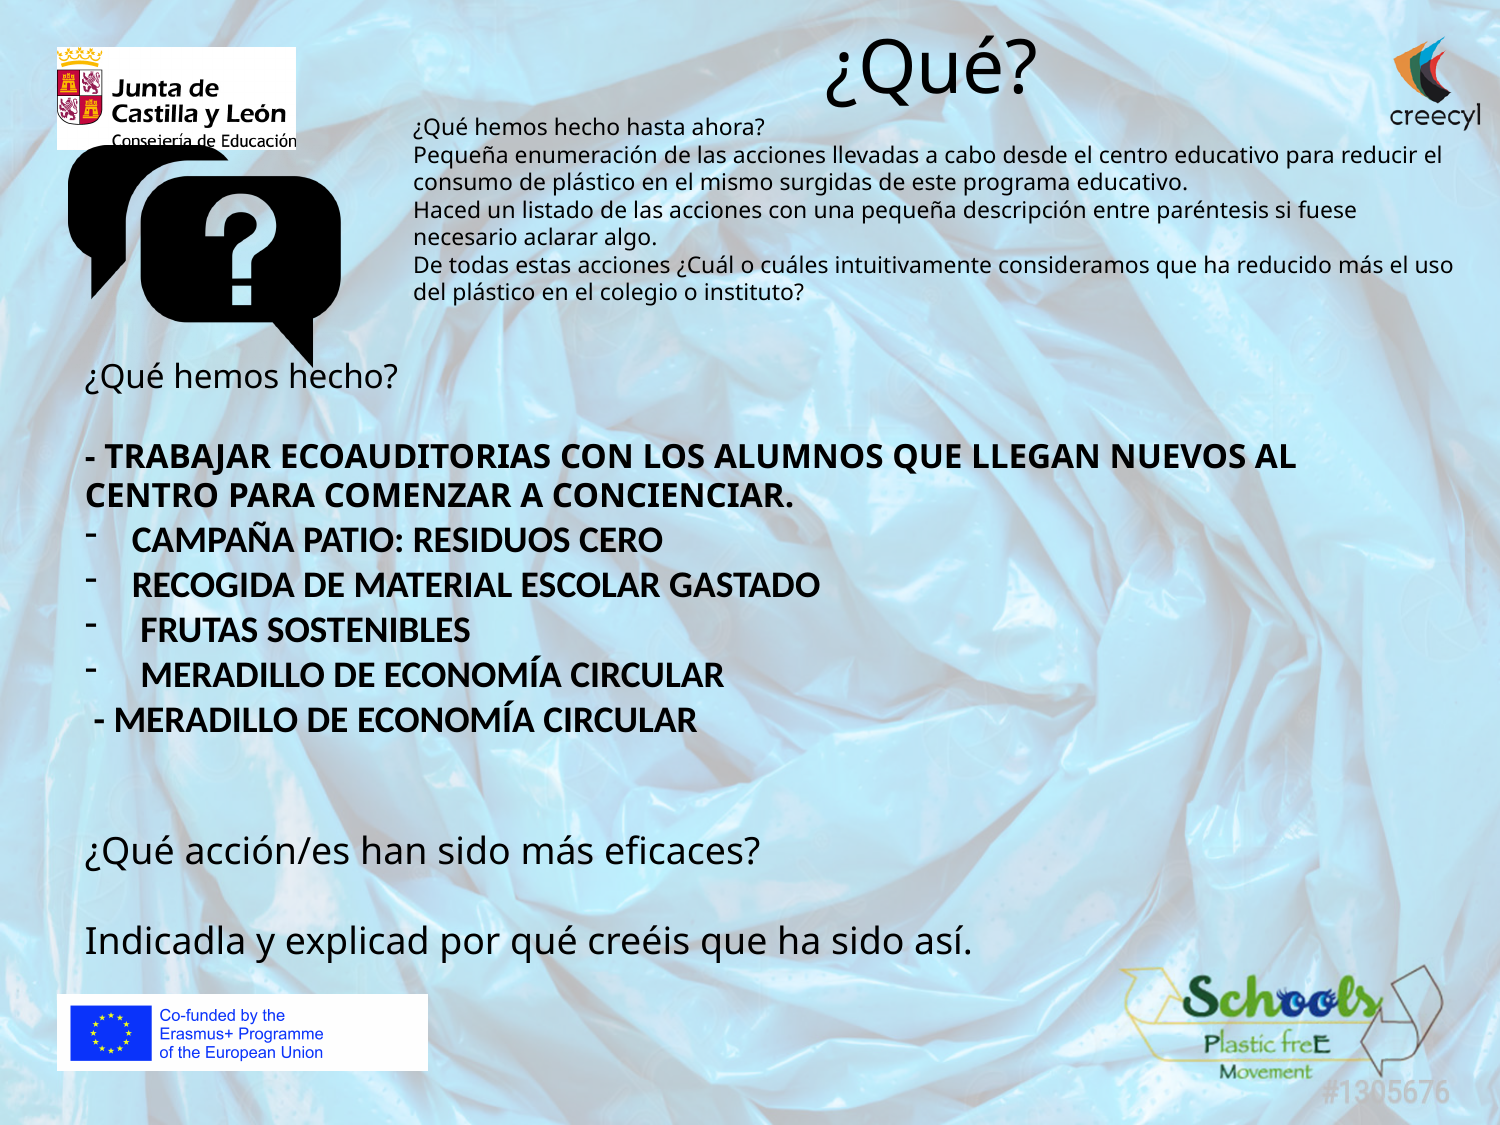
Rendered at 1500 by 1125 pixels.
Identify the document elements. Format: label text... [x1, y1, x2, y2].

text_box ¿Qué hemos hecho? - TRABAJAR ECOAUDITORIAS CON LOS ALUMNOS QUE LLEGAN NUEVOS AL CENTRO PARA COMENZAR A CONCIENCIAR. CAMPAÑA PATIO: RESIDUOS CERO RECOGIDA DE MATERIAL ESCOLAR GASTADO FRUTAS SOSTENIBLES MERADILLO DE ECONOMÍA CIRCULAR - MERADILLO DE ECONOMÍA CIRCULAR [70, 347, 1407, 787]
text_box ¿Qué hemos hecho hasta ahora? Pequeña enumeración de las acciones llevadas a cabo desde el centro educativo para reducir el consumo de plástico en el mismo surgidas de este programa educativo. Haced un listado de las acciones con una pequeña descripción entre paréntesis si fuese necesario aclarar algo. De todas estas acciones ¿Cuál o cuáles intuitivamente consideramos que ha reducido más el uso del plástico en el colegio o instituto? [398, 105, 1477, 313]
text_box ¿Qué acción/es han sido más eficaces? Indicadla y explicad por qué creéis que ha sido así. [70, 820, 1418, 970]
text_box ¿Qué? [386, 11, 1477, 117]
picture [1105, 944, 1457, 1092]
picture [57, 994, 428, 1071]
picture [57, 47, 342, 369]
picture [1380, 31, 1489, 135]
